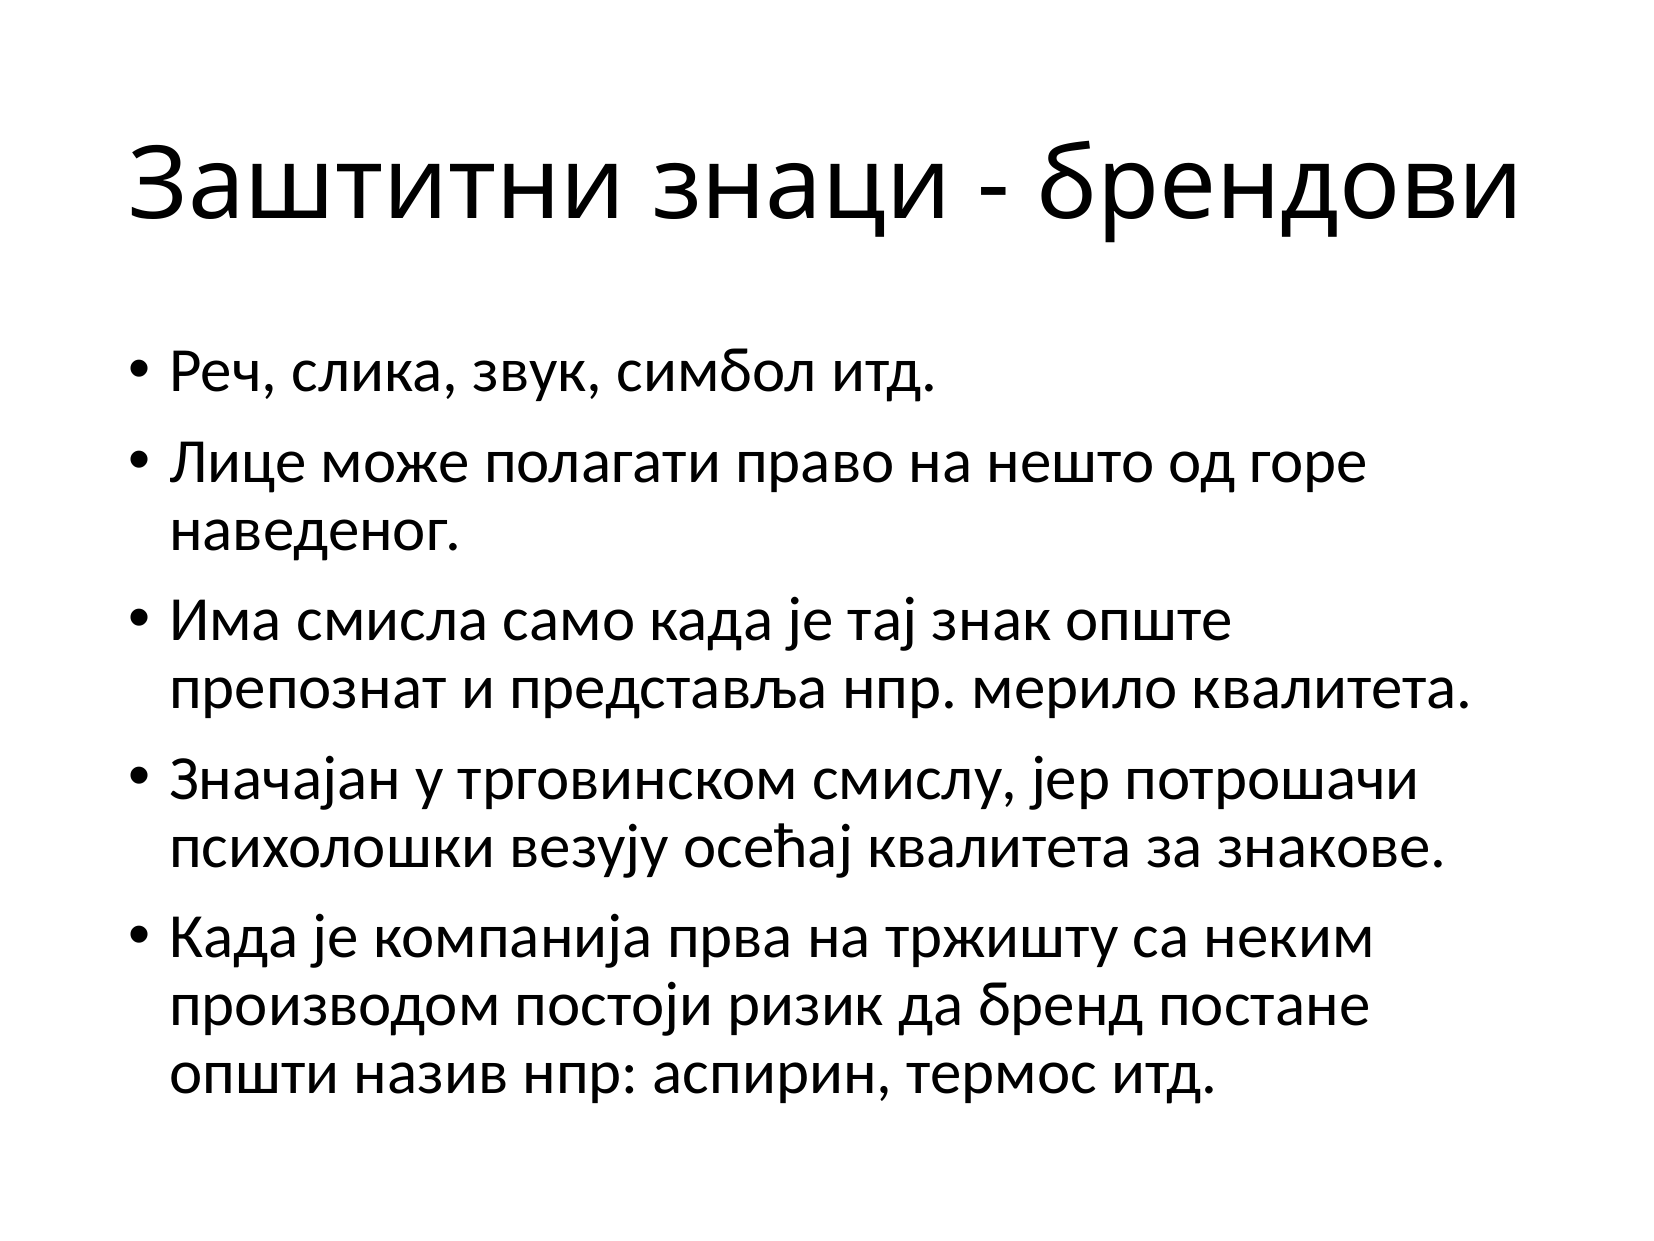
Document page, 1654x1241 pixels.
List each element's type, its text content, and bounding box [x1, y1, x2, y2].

list Реч, слика, звук, симбол итд. Лице може полагати право на нешто од горе наведеног. Има смисла само када је тај знак опште препознат и представља нпр. мерило квалитета. Значајан у трговинском смислу, јер потрошачи психолошки везују осећај квалитета за знакове. Када је компанија прва на тржишту са неким производом постоји ризик да бренд постане општи назив нпр: аспирин, термос итд. [113, 330, 1540, 1117]
title Заштитни знаци - брендови [113, 66, 1540, 306]
